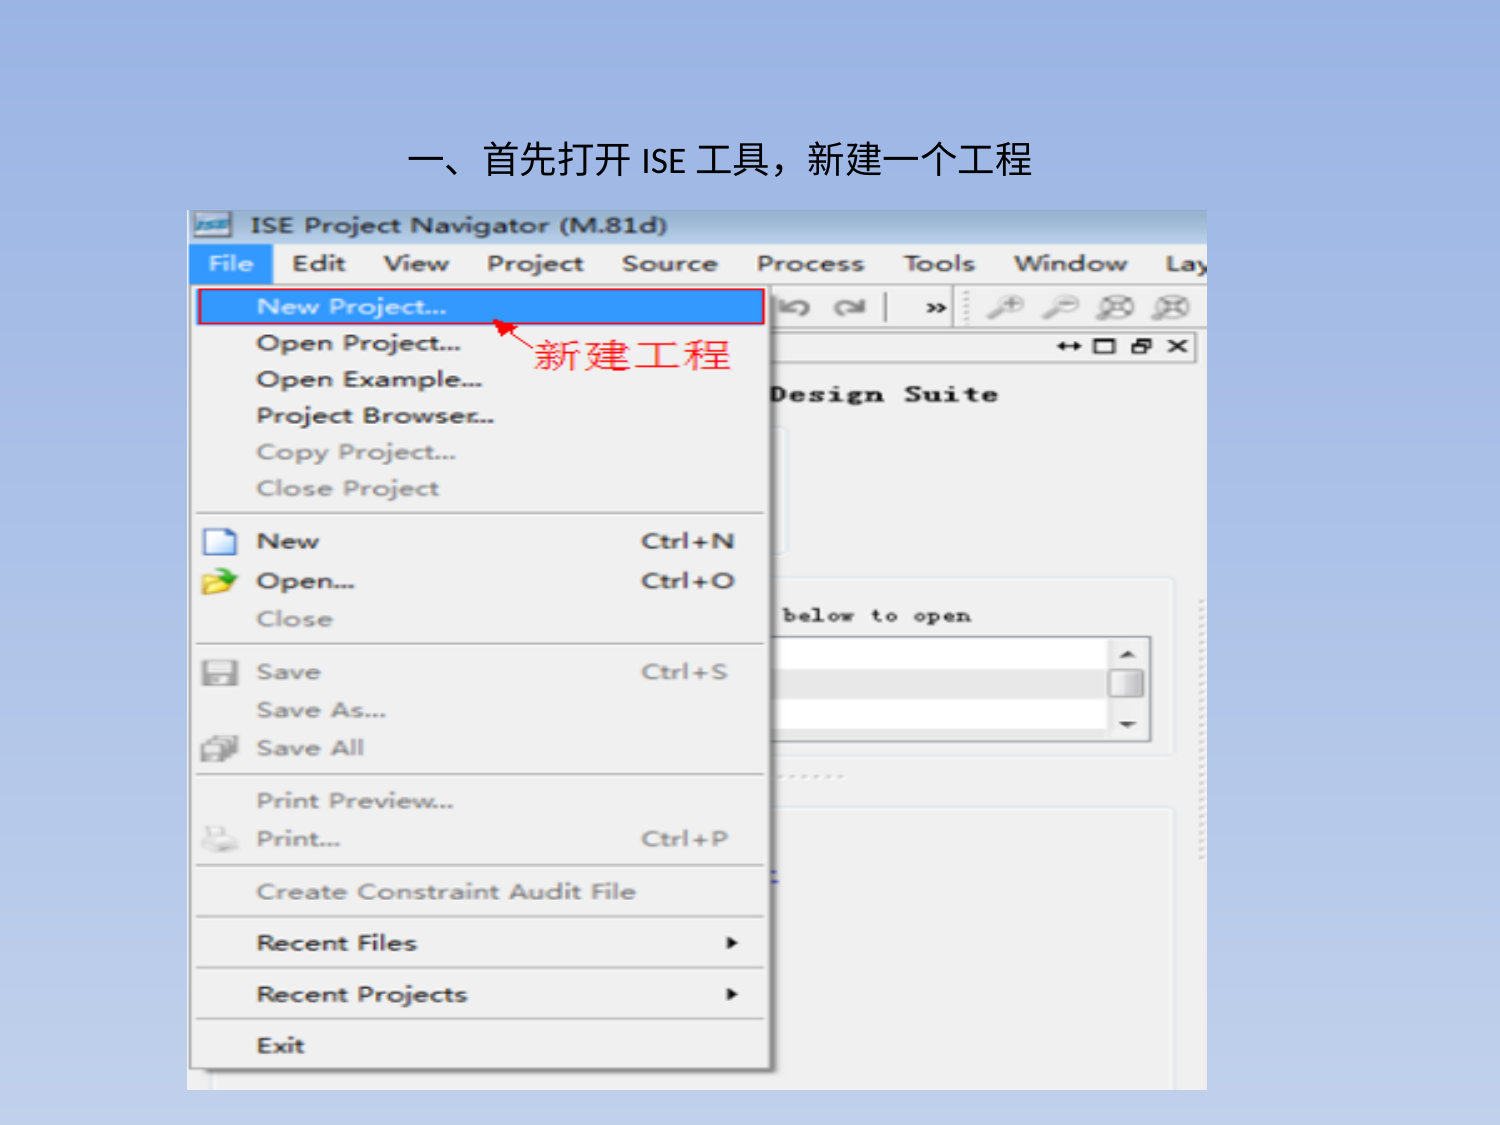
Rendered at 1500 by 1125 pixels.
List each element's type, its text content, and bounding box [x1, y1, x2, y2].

picture [187, 210, 1208, 1091]
text_box 一、首先打开ISE工具，新建一个工程 [392, 128, 1048, 189]
